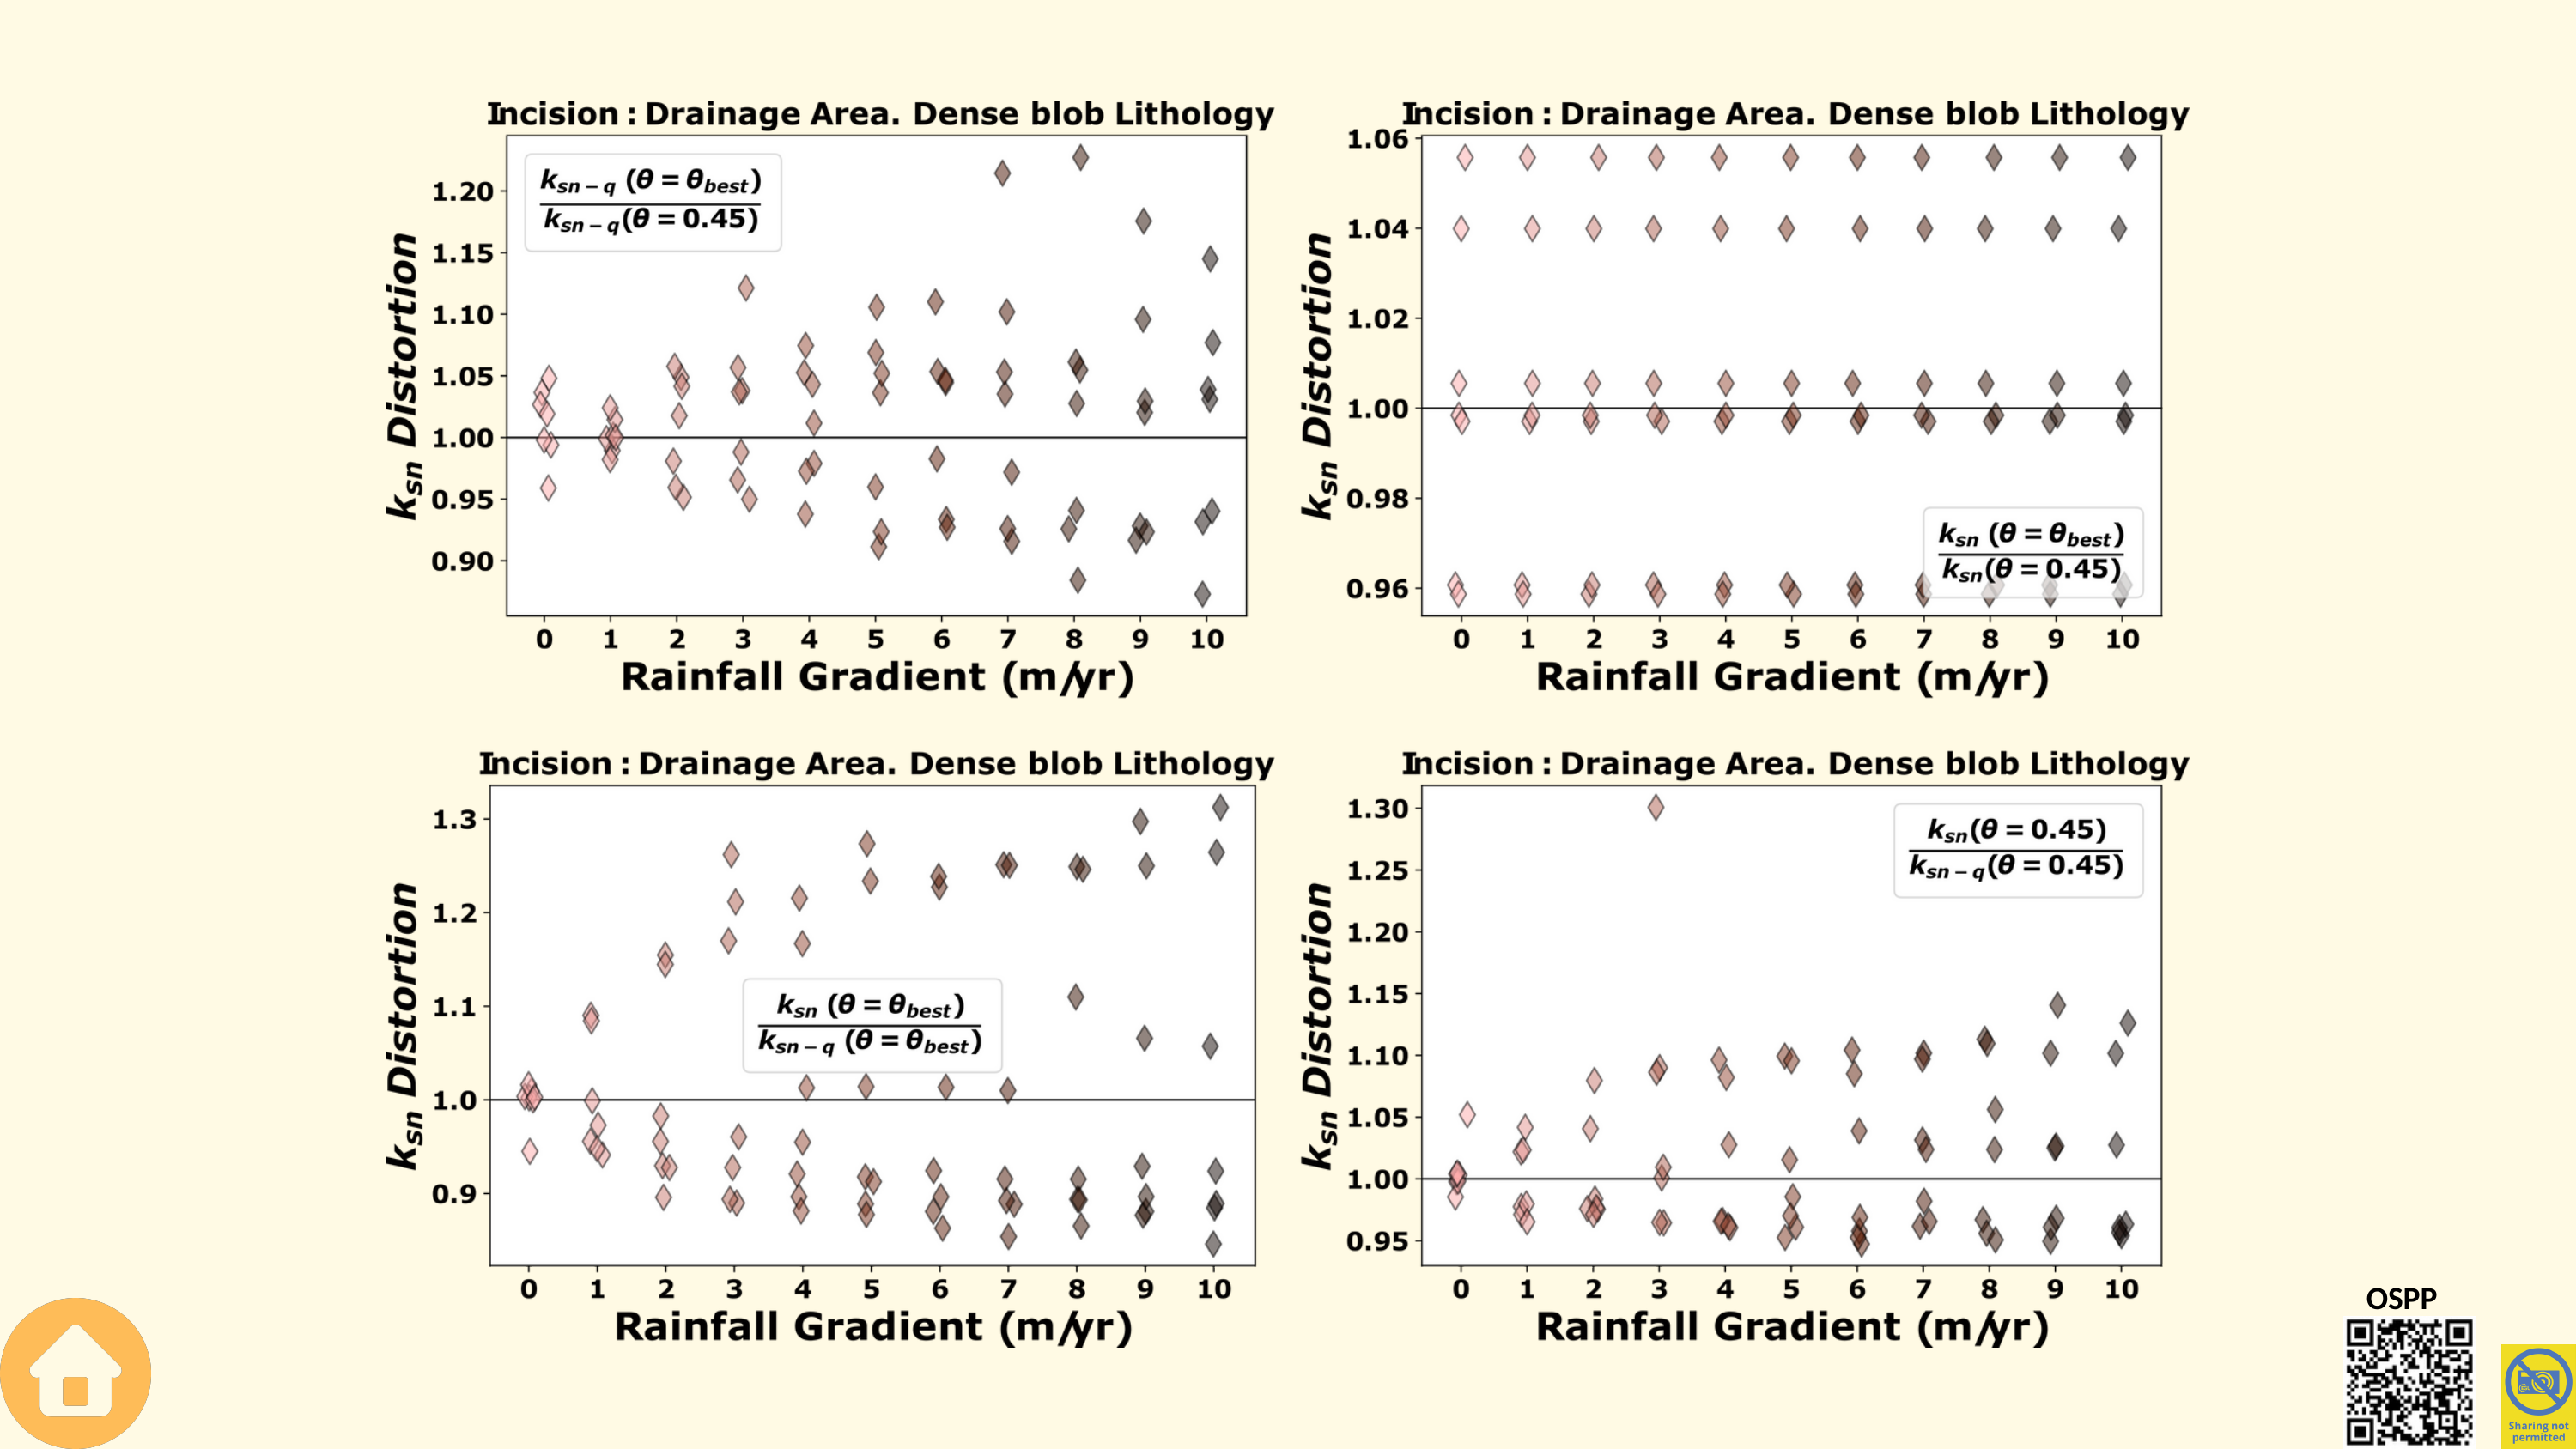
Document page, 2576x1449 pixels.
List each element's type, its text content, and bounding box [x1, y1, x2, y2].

text_box OSPP [2354, 1270, 2466, 1315]
picture [386, 100, 2190, 1348]
picture [2501, 1344, 2576, 1449]
picture [0, 1297, 151, 1449]
picture [2343, 1316, 2476, 1449]
